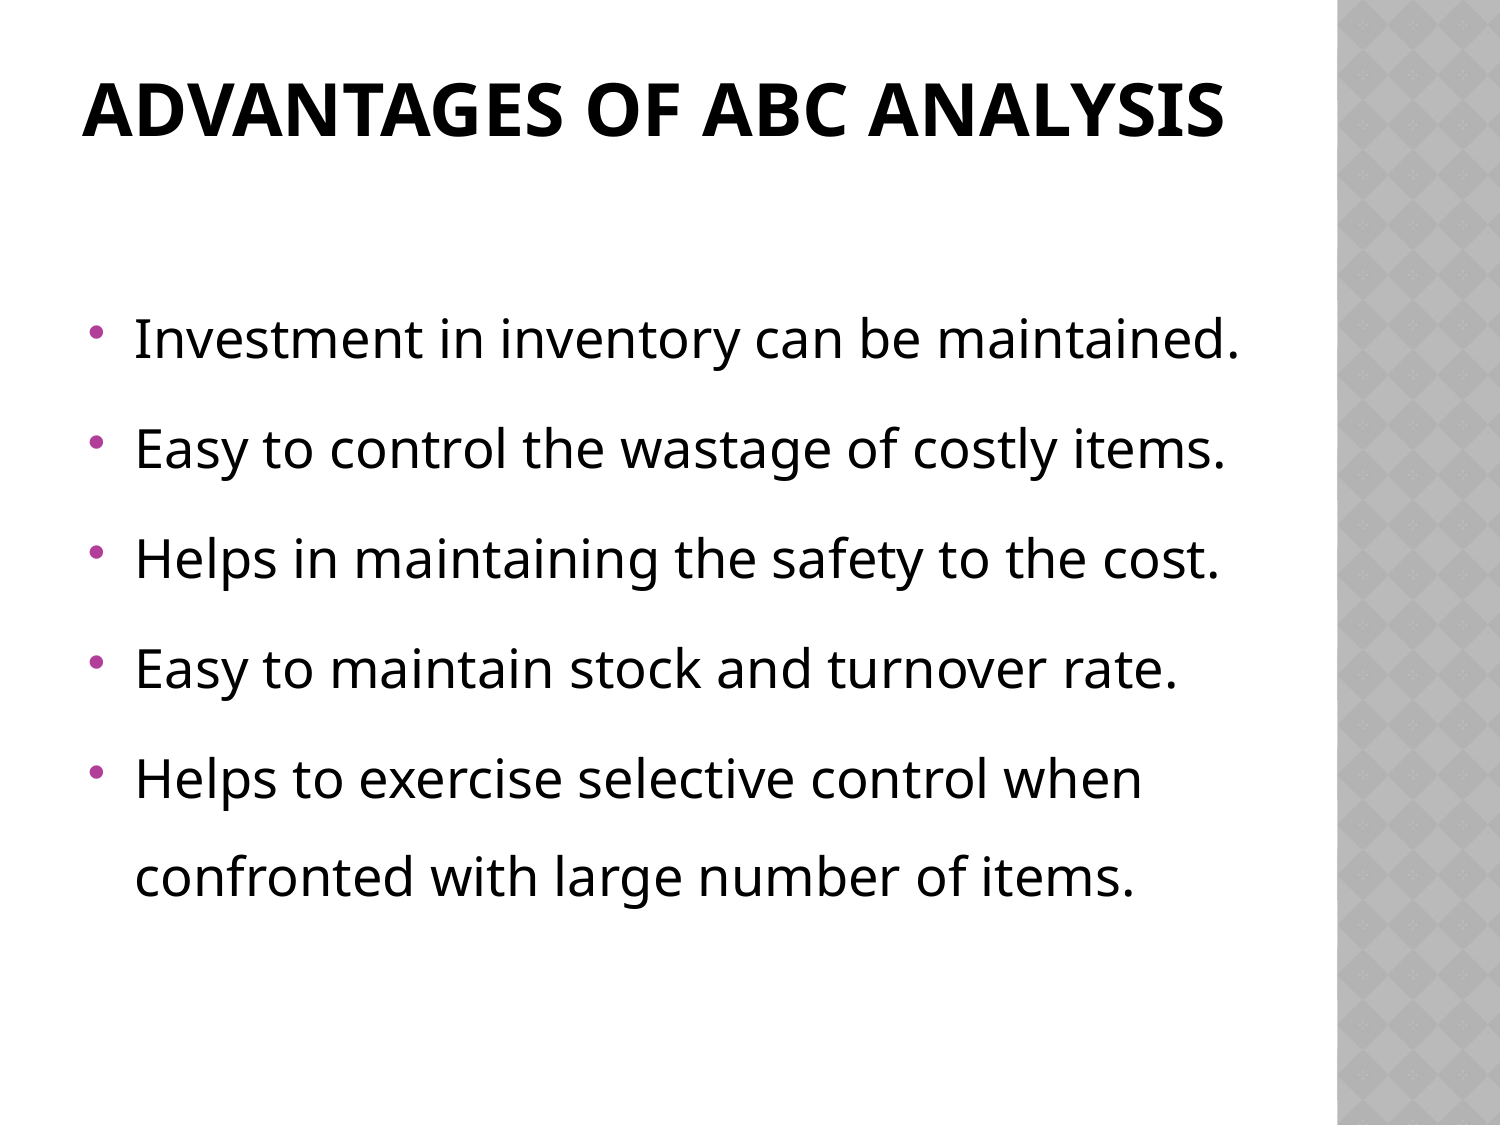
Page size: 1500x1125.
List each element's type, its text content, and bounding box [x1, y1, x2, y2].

title ADVANTAGES of ABC ANALYSIS [75, 52, 1263, 240]
list Investment in inventory can be maintained. Easy to control the wastage of costly items. Helps in maintaining the safety to the cost. Easy to maintain stock and turnover rate. Helps to exercise selective control when confronted with large number of items. [75, 264, 1263, 1059]
